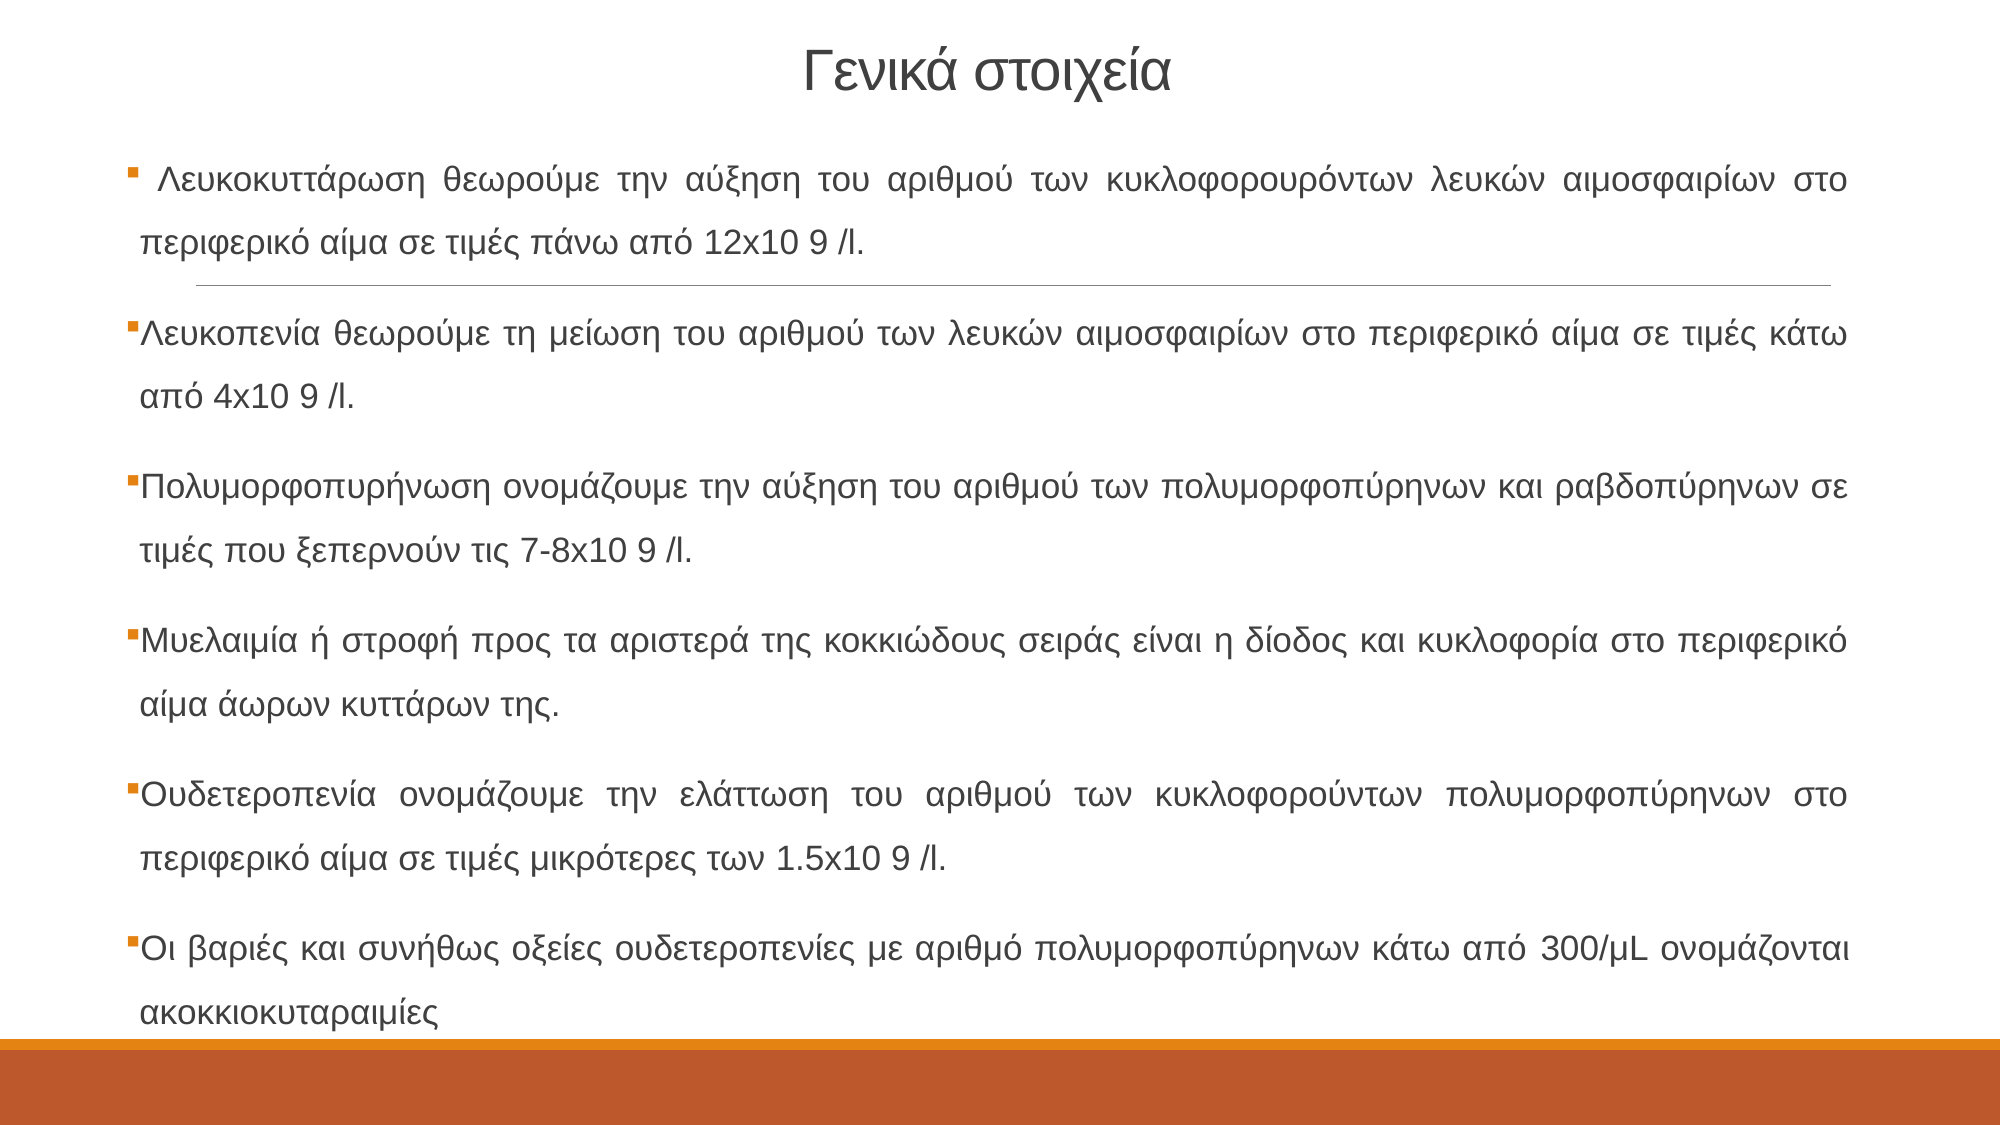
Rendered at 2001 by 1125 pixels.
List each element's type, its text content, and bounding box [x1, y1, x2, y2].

list Λευκοκυττάρωση θεωρούμε την αύξηση του αριθμού των κυκλοφορουρόντων λευκών αιμοσφαιρίων στο περιφερικό αίμα σε τιμές πάνω από 12x10 9 /l. Λευκοπενία θεωρούμε τη μείωση του αριθμού των λευκών αιμοσφαιρίων στο περιφερικό αίμα σε τιμές κάτω από 4x10 9 /l. Πολυμορφοπυρήνωση ονομάζουμε την αύξηση του αριθμού των πολυμορφοπύρηνων και ραβδοπύρηνων σε τιμές που ξεπερνούν τις 7-8x10 9 /l. Μυελαιμία ή στροφή προς τα αριστερά της κοκκιώδους σειράς είναι η δίοδος και κυκλοφορία στο περιφερικό αίμα άωρων κυττάρων της. Ουδετεροπενία ονομάζουμε την ελάττωση του αριθμού των κυκλοφορούντων πολυμορφοπύρηνων στο περιφερικό αίμα σε τιμές μικρότερες των 1.5x10 9 /l. Οι βαριές και συνήθως οξείες ουδετεροπενίες με αριθμό πολυμορφοπύρηνων κάτω από 300/μL ονομάζονται ακοκκιοκυταραιμίες [125, 127, 1851, 1047]
title Γενικά στοιχεία [125, 0, 1851, 110]
